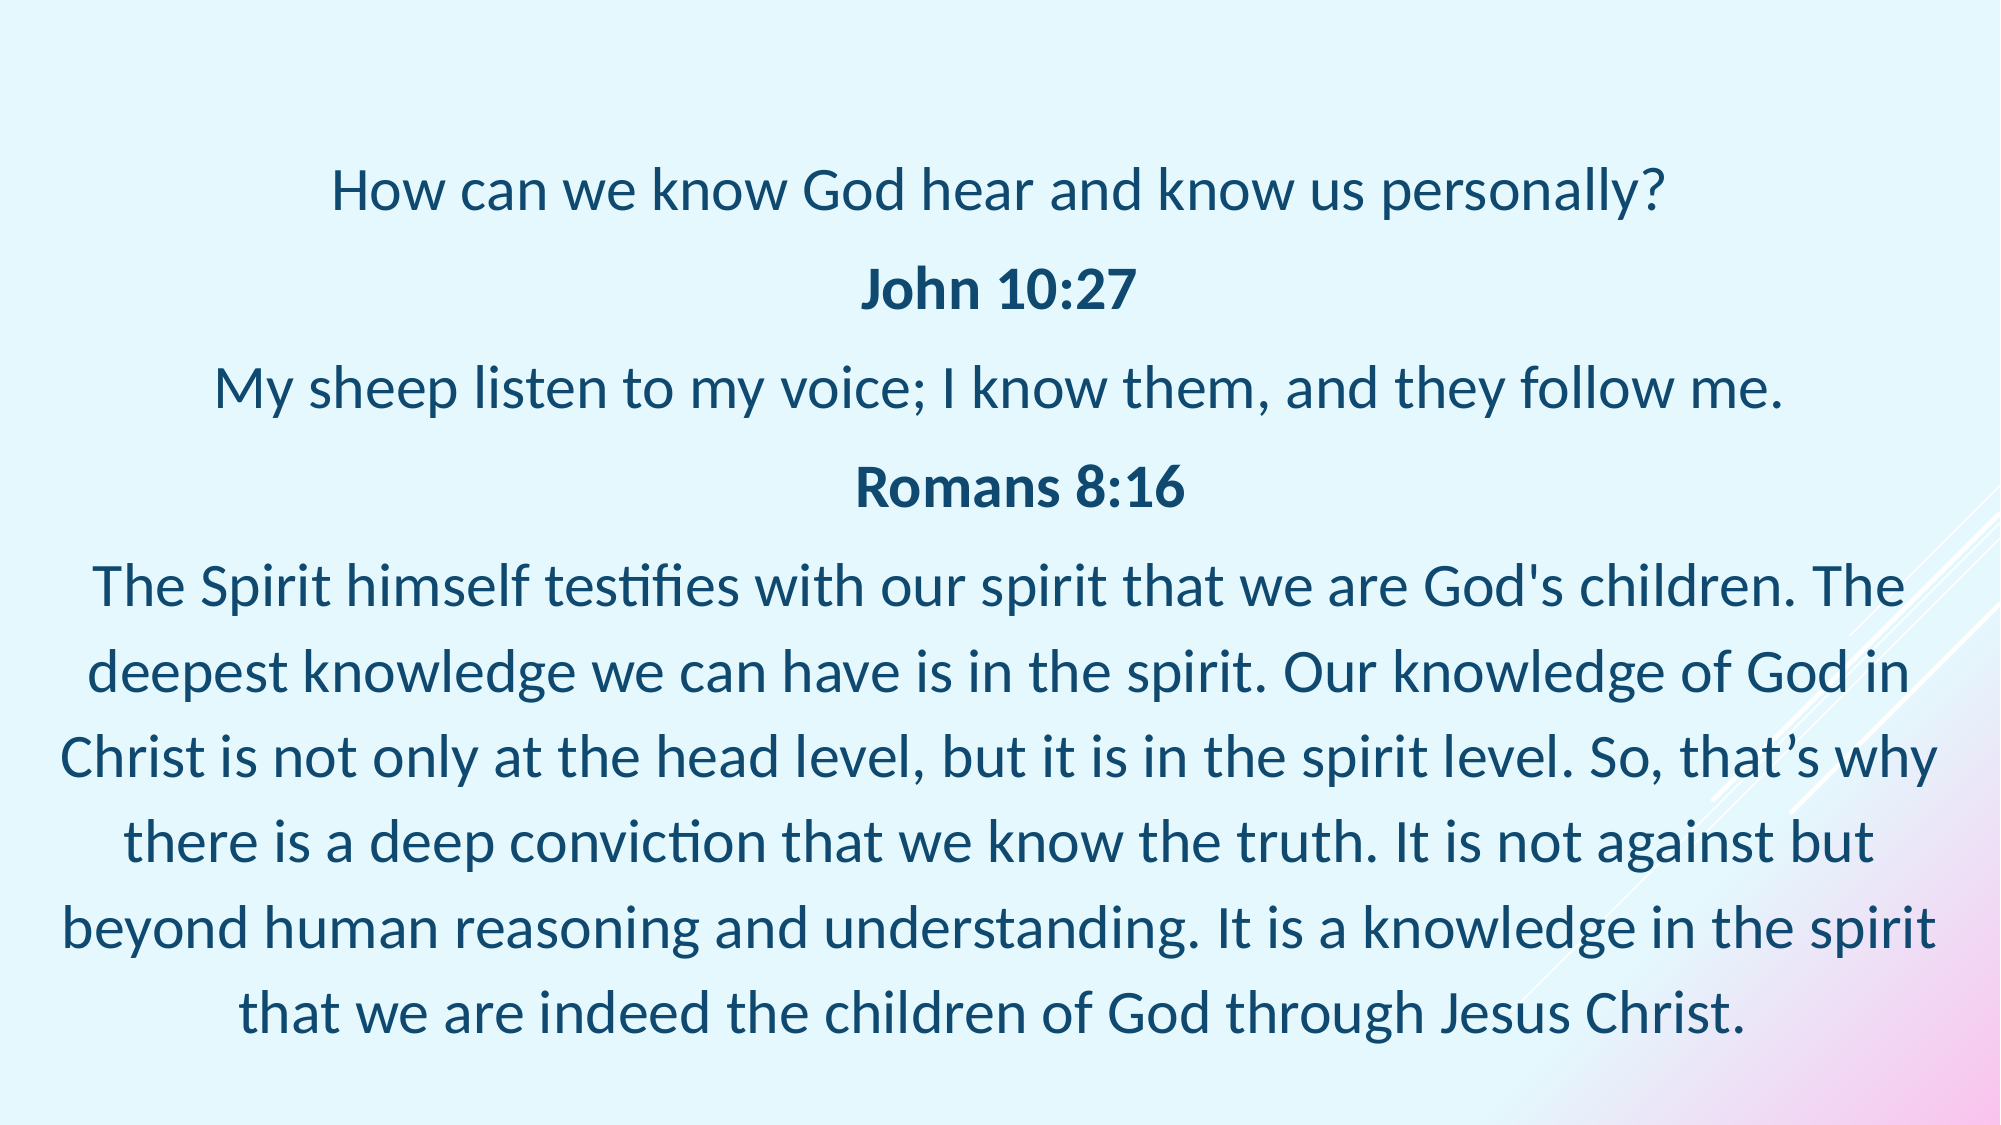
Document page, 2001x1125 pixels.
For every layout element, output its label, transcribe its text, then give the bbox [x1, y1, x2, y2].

list How can we know God hear and know us personally? John 10:27 My sheep listen to my voice; I know them, and they follow me. Romans 8:16 The Spirit himself testifies with our spirit that we are God's children. The deepest knowledge we can have is in the spirit. Our knowledge of God in Christ is not only at the head level, but it is in the spirit level. So, that’s why there is a deep conviction that we know the truth. It is not against but beyond human reasoning and understanding. It is a knowledge in the spirit that we are indeed the children of God through Jesus Christ. [42, 42, 1958, 1070]
